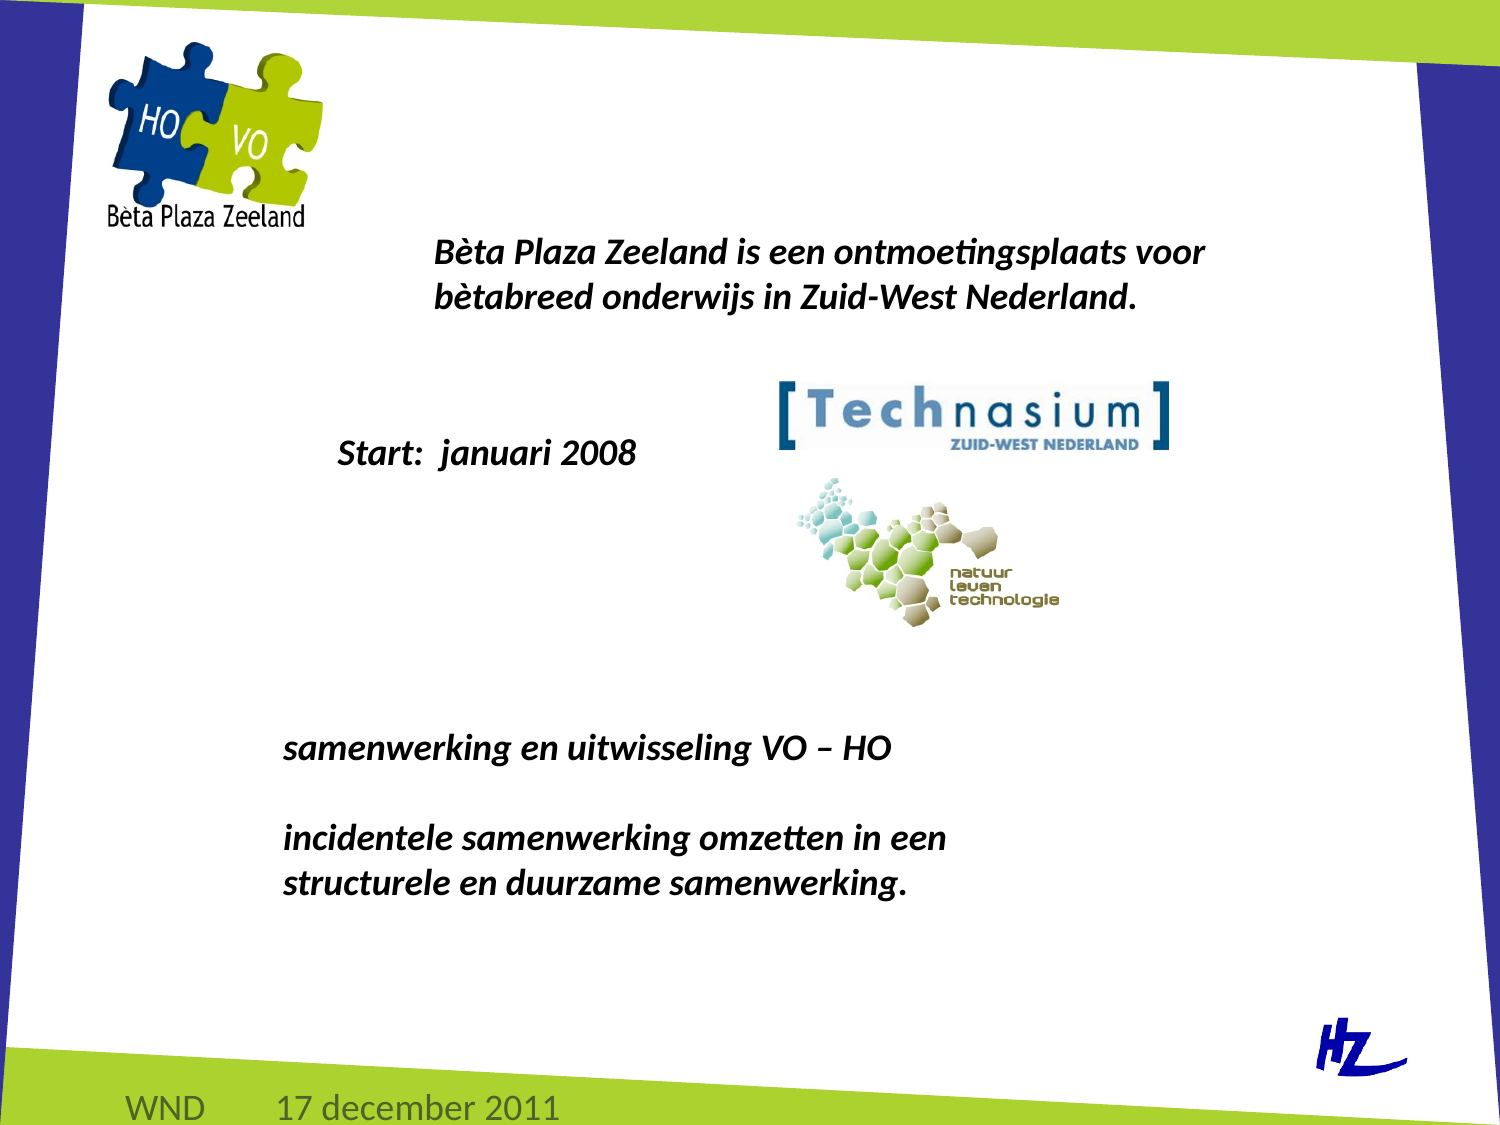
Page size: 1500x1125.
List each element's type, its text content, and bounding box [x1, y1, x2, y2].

text_box [1416, 63, 1500, 1125]
picture [100, 42, 324, 240]
text_box WND 17 december 2011 [1, 1047, 1499, 1125]
text_box [0, 1, 85, 1125]
picture [779, 381, 1170, 452]
picture [1313, 1014, 1412, 1081]
text_box Start: januari 2008 [322, 420, 698, 481]
text_box [0, 0, 1500, 67]
picture [791, 473, 1063, 631]
text_box samenwerking en uitwisseling VO – HO incidentele samenwerking omzetten in een structurele en duurzame samenwerking. [268, 715, 1128, 911]
text_box Bèta Plaza Zeeland is een ontmoetingsplaats voor bètabreed onderwijs in Zuid-West Nederland. [419, 219, 1314, 325]
